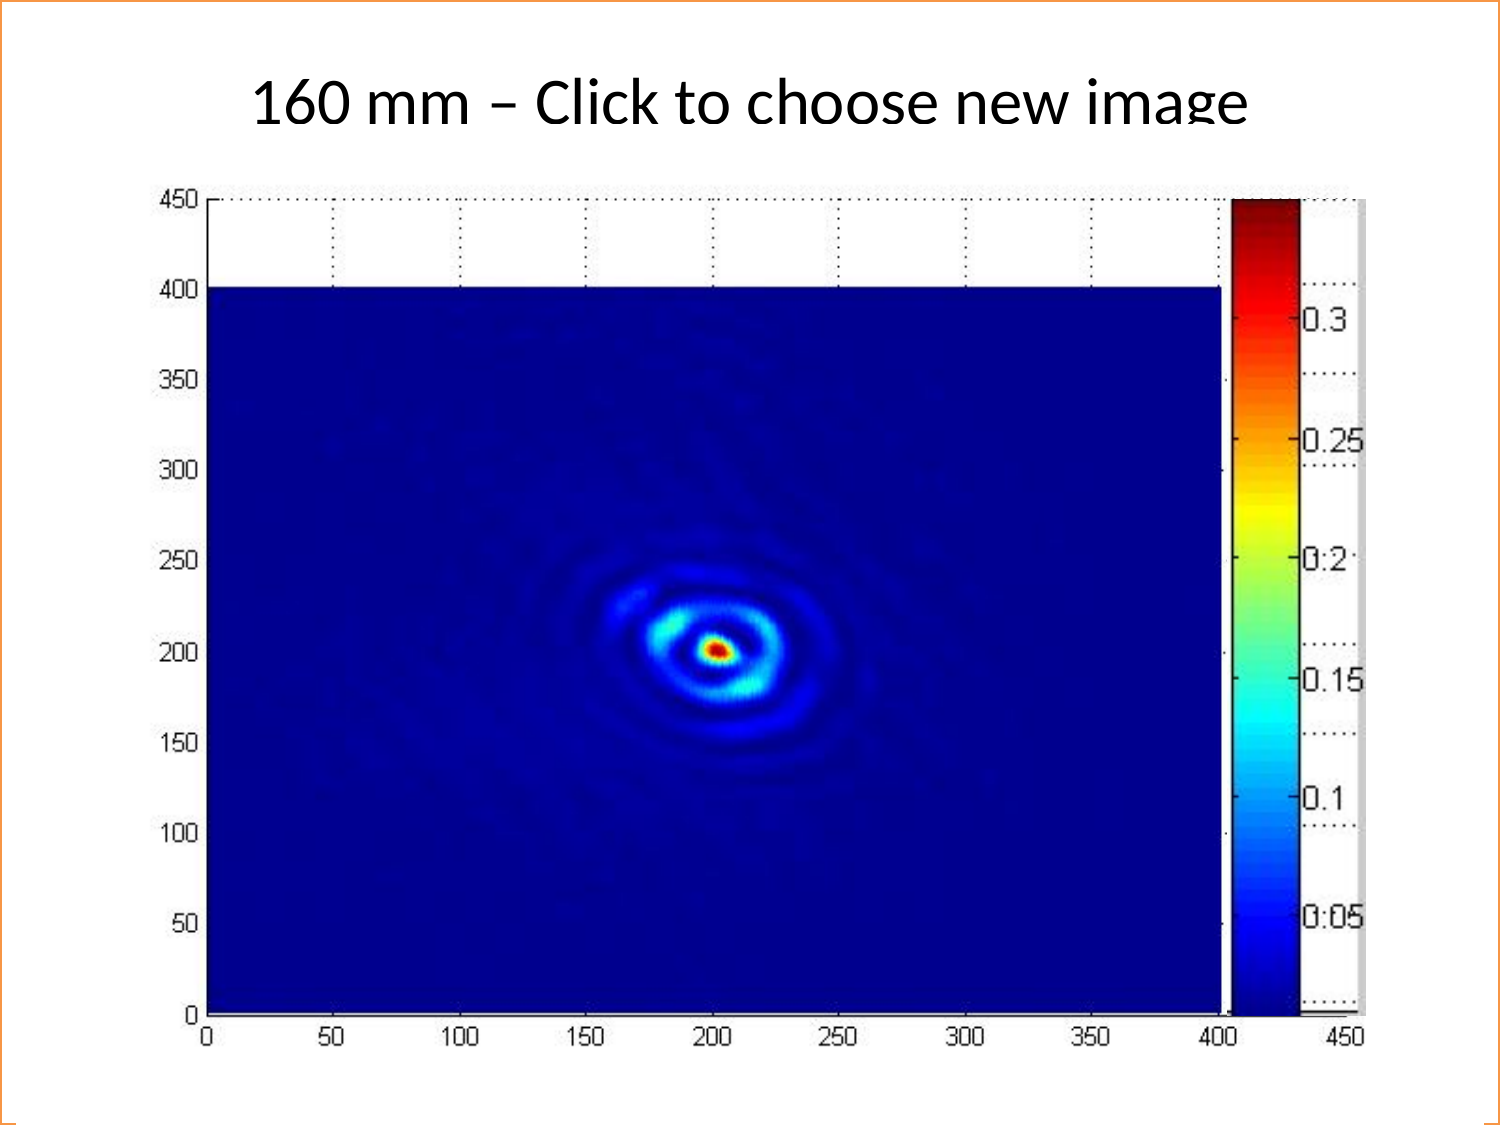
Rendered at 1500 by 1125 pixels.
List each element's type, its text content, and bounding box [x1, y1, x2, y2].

list 160 mm – Click to choose new image [75, 50, 1425, 123]
text_box [0, 0, 1500, 1125]
picture [16, 124, 1484, 1125]
